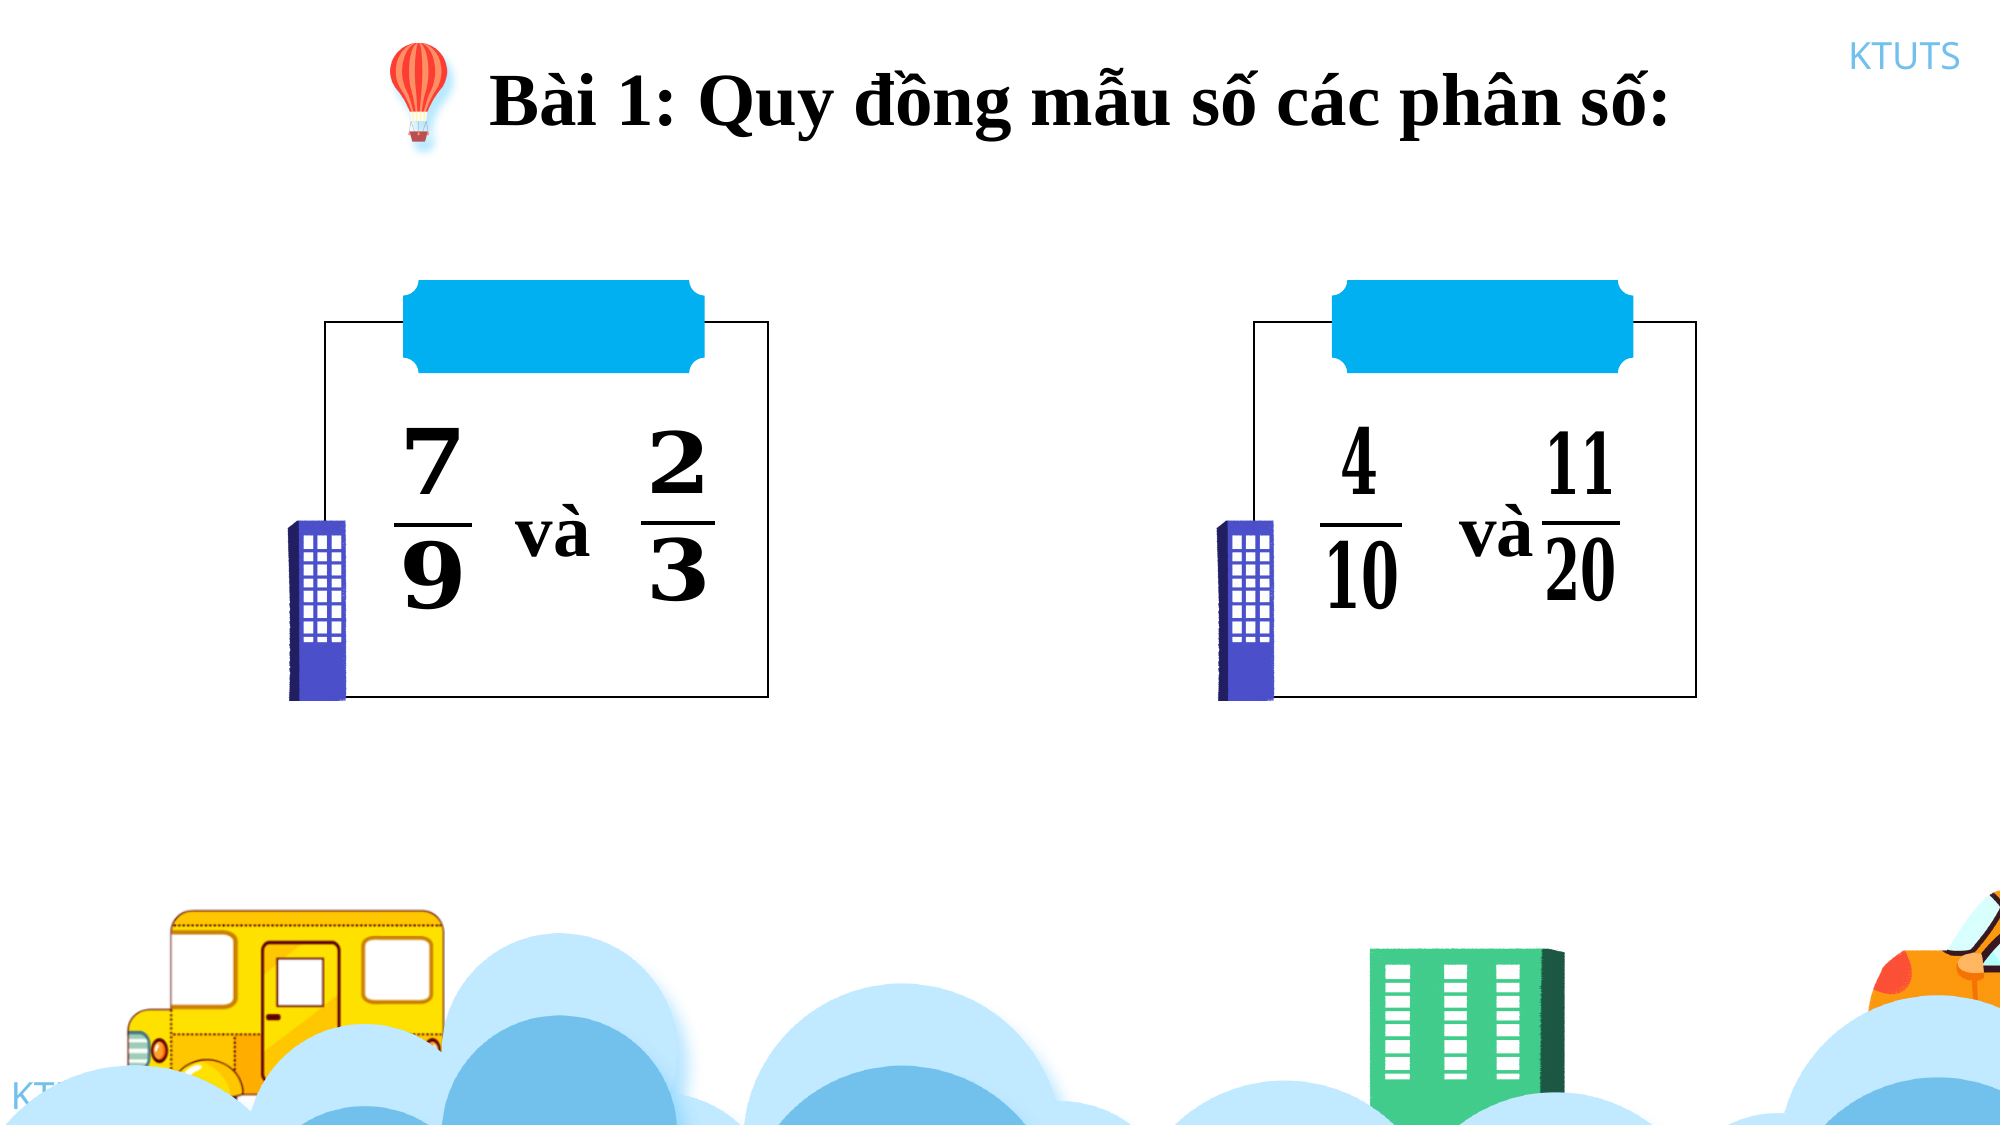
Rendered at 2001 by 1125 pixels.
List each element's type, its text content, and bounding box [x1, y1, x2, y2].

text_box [387, 414, 719, 631]
text_box [324, 321, 769, 698]
text_box [1330, 279, 1635, 375]
text_box [402, 279, 706, 375]
picture [387, 43, 482, 164]
text_box [1253, 321, 1697, 698]
picture [0, 876, 2000, 1125]
text_box Bài 1: Quy đồng mẫu số các phân số: [482, 43, 1688, 148]
picture [287, 503, 352, 701]
picture [1216, 503, 1280, 701]
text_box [1316, 414, 1622, 631]
